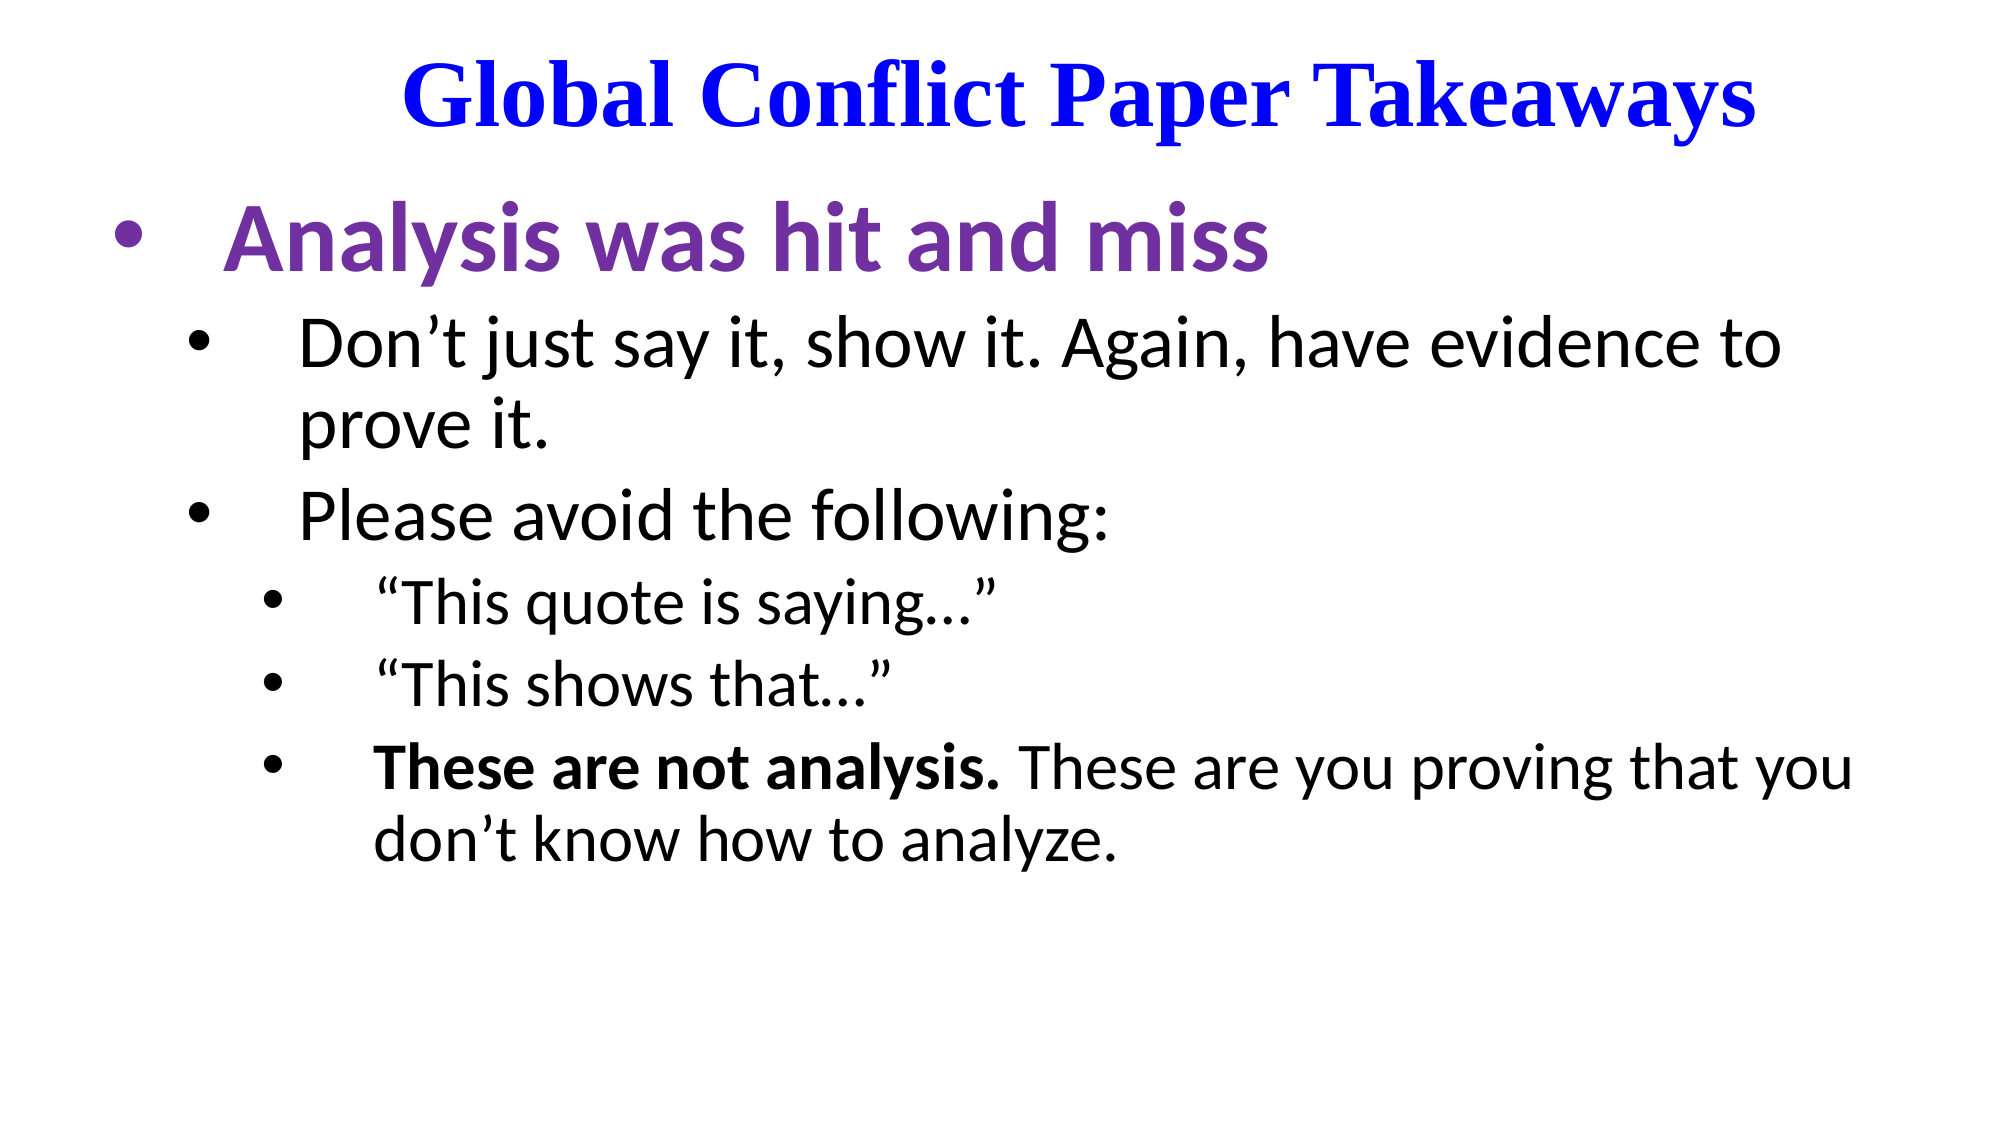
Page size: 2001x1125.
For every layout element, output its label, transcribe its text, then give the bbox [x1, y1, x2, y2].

title Global Conflict Paper Takeaways [249, 34, 1909, 155]
subtitle Analysis was hit and miss Don’t just say it, show it. Again, have evidence to prove it. Please avoid the following: “This quote is saying…” “This shows that…” These are not analysis. These are you proving that you don’t know how to analyze. [96, 177, 1875, 1059]
